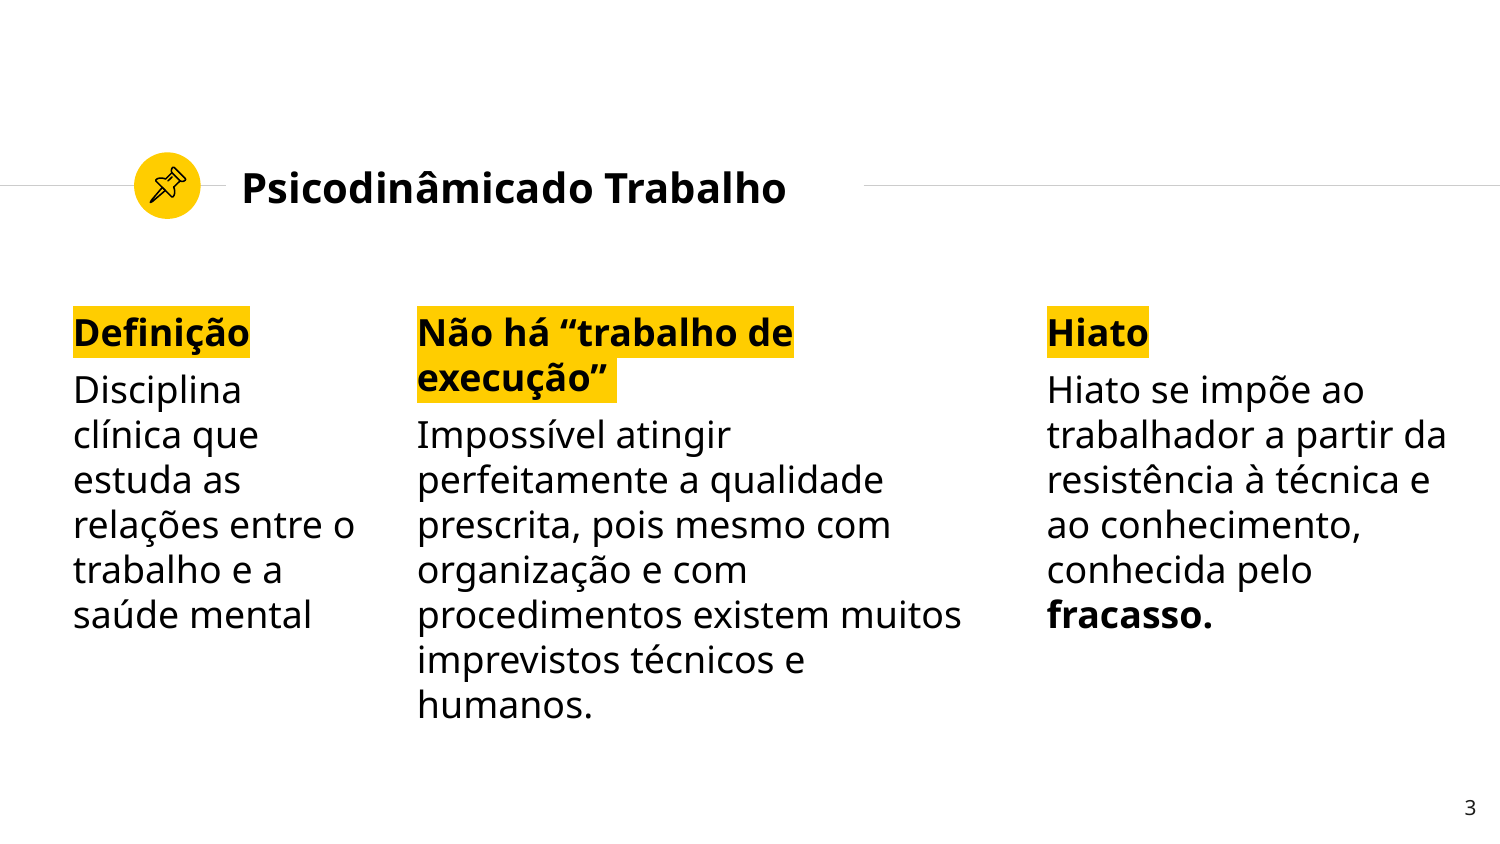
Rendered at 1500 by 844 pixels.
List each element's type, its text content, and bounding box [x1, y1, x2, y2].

list Hiato Hiato se impõe ao trabalhador a partir da resistência à técnica e ao conhecimento, conhecida pelo fracasso. [1031, 293, 1492, 807]
list Definição Disciplina clínica que estuda as relações entre o trabalho e a saúde mental [57, 293, 376, 807]
list Não há “trabalho de execução” Impossível atingir perfeitamente a qualidade prescrita, pois mesmo com organização e com procedimentos existem muitos imprevistos técnicos e humanos. [401, 293, 1001, 807]
slide_number 3 [1401, 779, 1492, 844]
title Psicodinâmica do Trabalho [226, 151, 863, 223]
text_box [150, 166, 186, 203]
